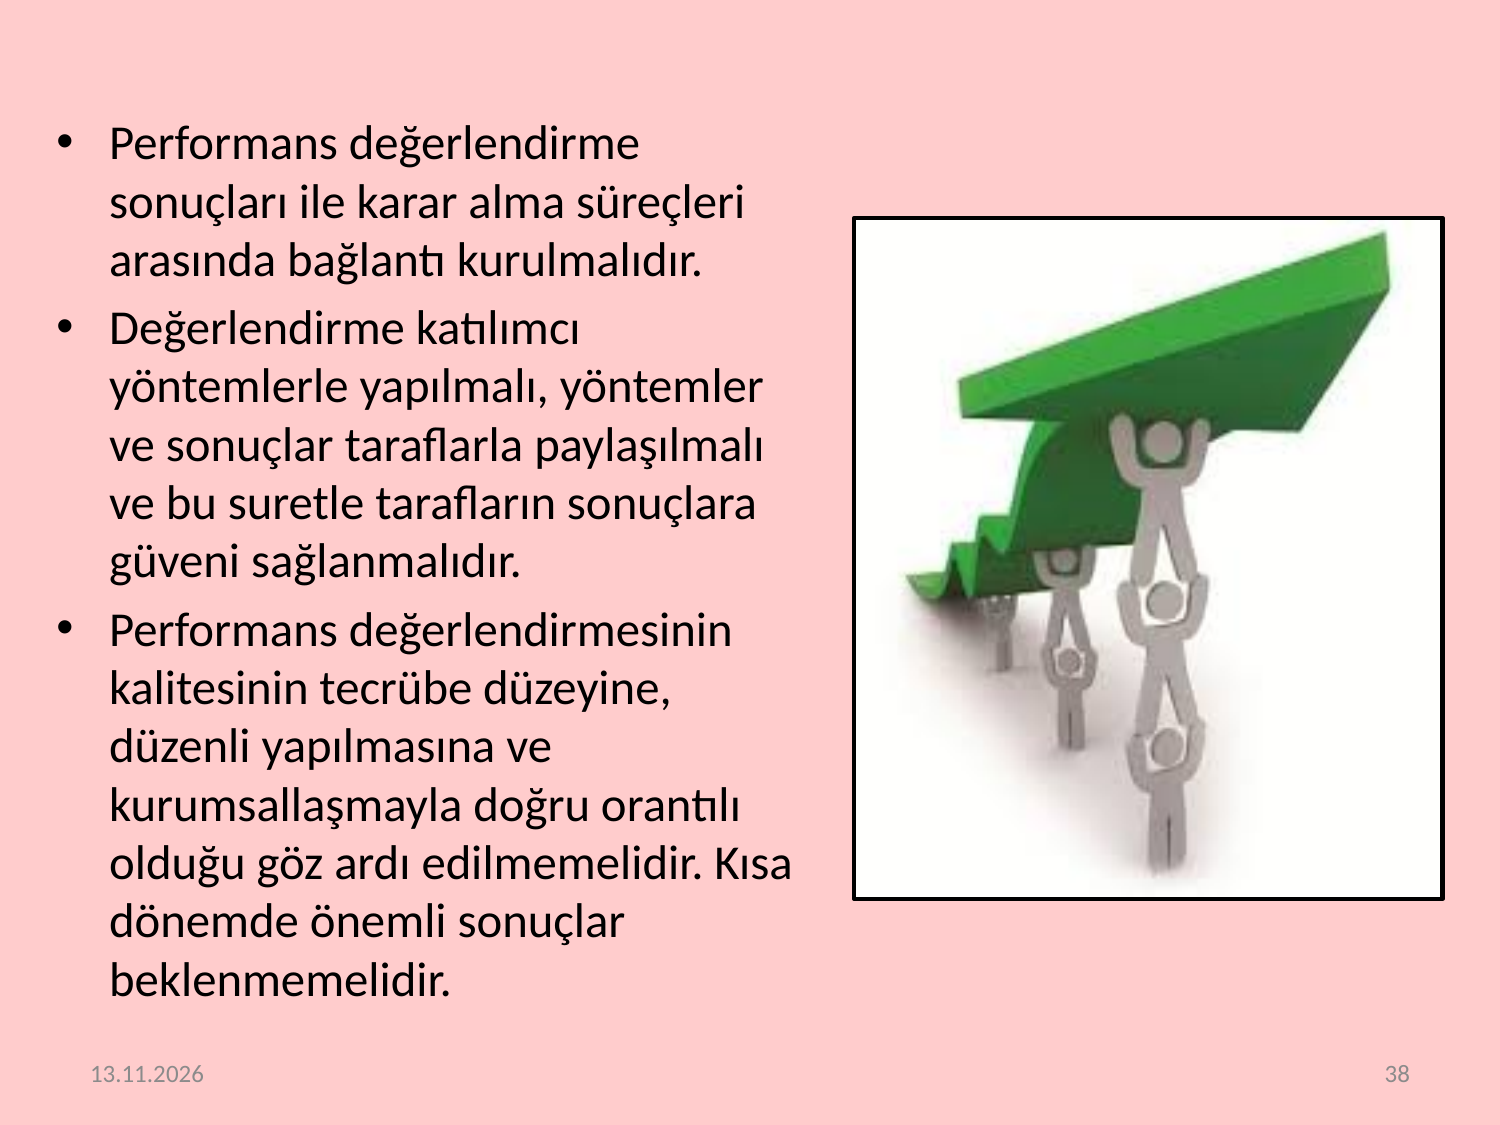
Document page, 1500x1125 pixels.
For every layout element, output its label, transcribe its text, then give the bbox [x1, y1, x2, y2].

slide_number 38 [1074, 1042, 1425, 1103]
picture [855, 219, 1441, 898]
list Performans değerlendirme sonuçları ile karar alma süreçleri arasında bağlantı kurulmalıdır. Değerlendirme katılımcı yöntemlerle yapılmalı, yöntemler ve sonuçlar taraflarla paylaşılmalı ve bu suretle tarafların sonuçlara güveni sağlanmalıdır. Performans değerlendirmesinin kalitesinin tecrübe düzeyine, düzenli yapılmasına ve kurumsallaşmayla doğru orantılı olduğu göz ardı edilmemelidir. Kısa dönemde önemli sonuçlar beklenmemelidir. [39, 102, 813, 1015]
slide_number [75, 1042, 425, 1103]
